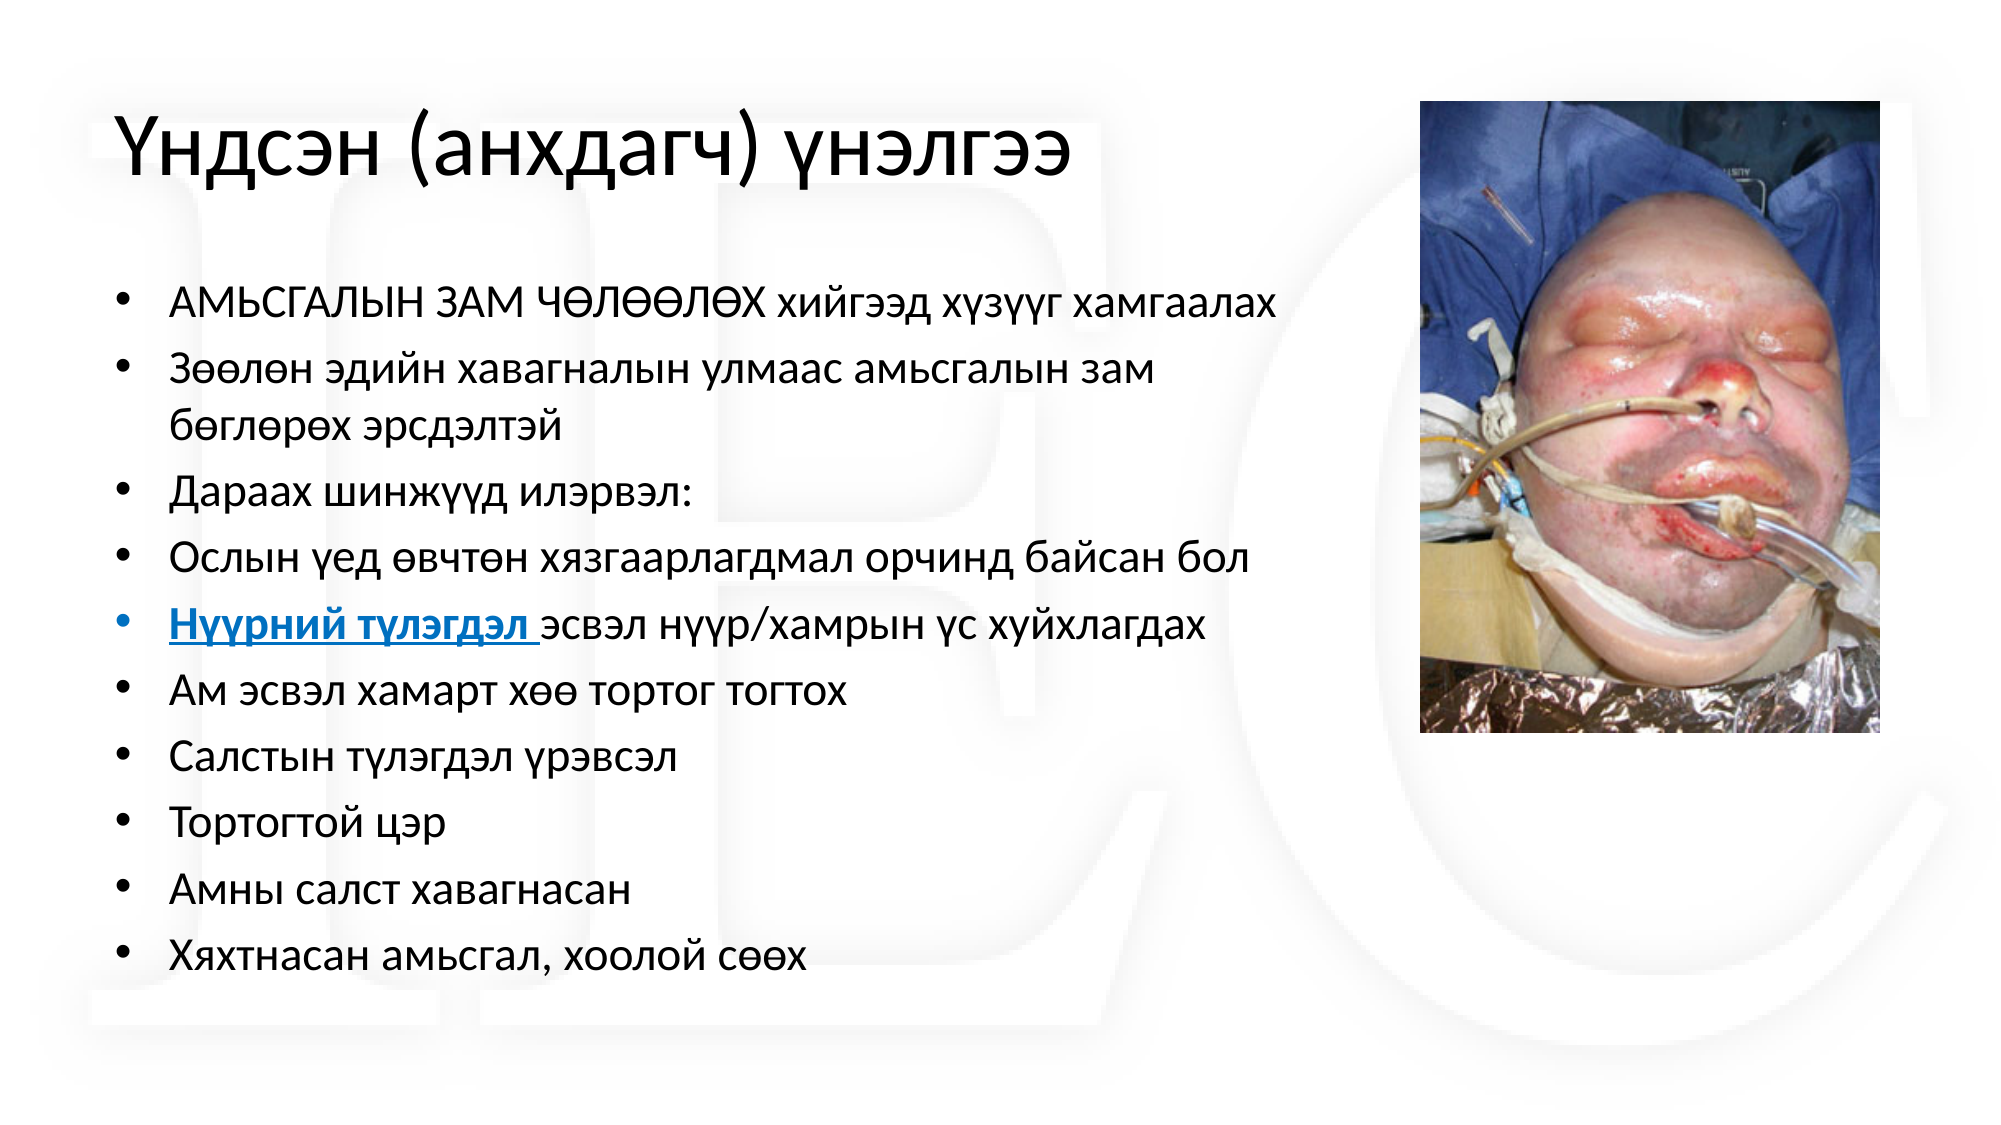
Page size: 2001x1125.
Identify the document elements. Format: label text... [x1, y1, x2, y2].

title Үндсэн (анхдагч) үнэлгээ [99, 45, 1900, 233]
picture [1420, 100, 1880, 733]
text_box [154, 98, 1880, 317]
list АМЬСГАЛЫН ЗАМ ЧӨЛӨӨЛӨХ хийгээд хүзүүг хамгаалах Зөөлөн эдийн хавагналын улмаас амьсгалын зам бөглөрөх эрсдэлтэй Дараах шинжүүд илэрвэл: Ослын үед өвчтөн хязгаарлагдмал орчинд байсан бол Нүүрний түлэгдэл эсвэл нүүр/хамрын үс хуйхлагдах Ам эсвэл хамарт хөө тортог тогтох Салстын түлэгдэл үрэвсэл Тортогтой цэр Амны салст хавагнасан Хяхтнасан амьсгал, хоолой сөөх [99, 262, 1339, 1005]
